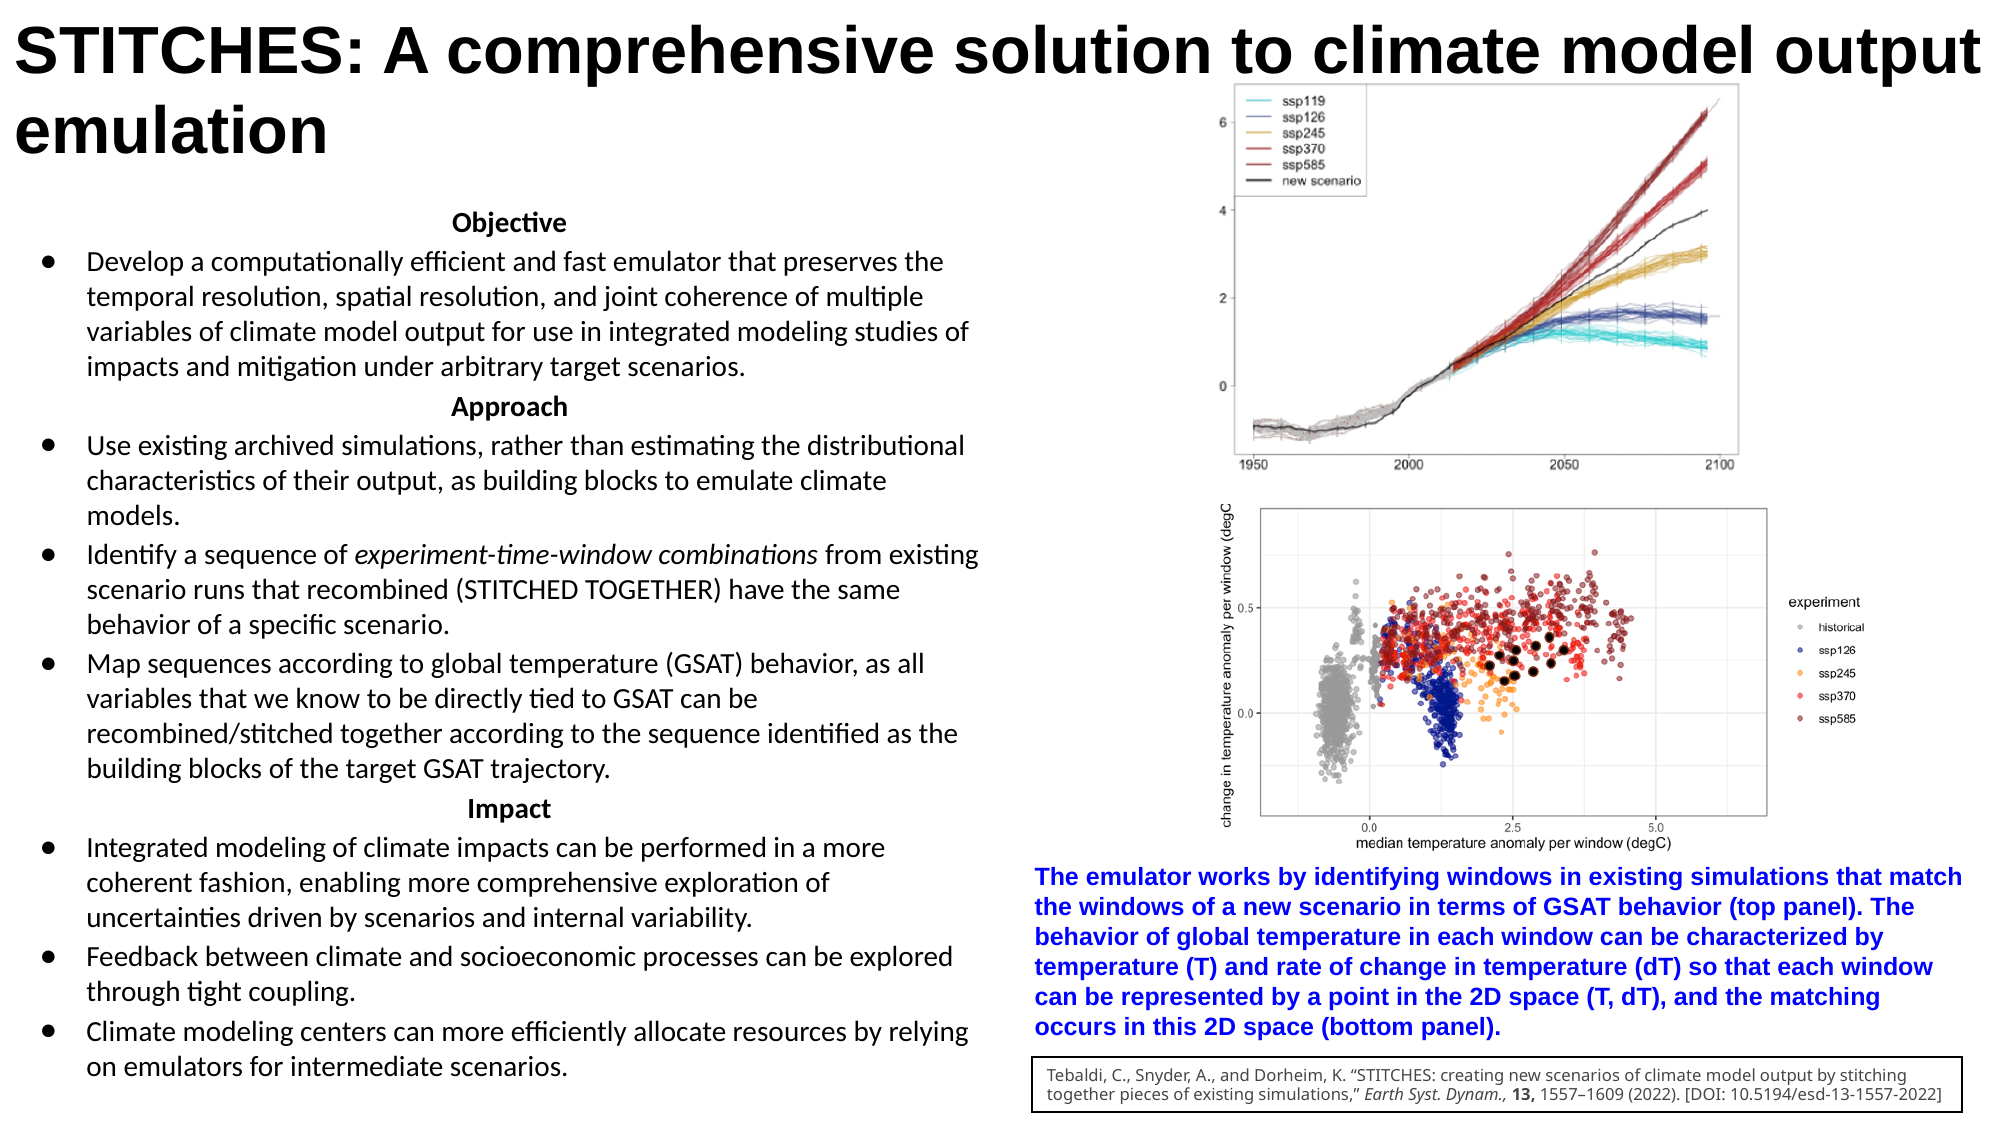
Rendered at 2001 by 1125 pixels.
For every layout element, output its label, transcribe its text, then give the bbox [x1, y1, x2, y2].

text_box Objective Develop a computationally efficient and fast emulator that preserves the temporal resolution, spatial resolution, and joint coherence of multiple variables of climate model output for use in integrated modeling studies of impacts and mitigation under arbitrary target scenarios. Approach Use existing archived simulations, rather than estimating the distributional characteristics of their output, as building blocks to emulate climate models. Identify a sequence of experiment-time-window combinations from existing scenario runs that recombined (STITCHED TOGETHER) have the same behavior of a specific scenario. Map sequences according to global temperature (GSAT) behavior, as all variables that we know to be directly tied to GSAT can be recombined/stitched together according to the sequence identified as the building blocks of the target GSAT trajectory. Impact Integrated modeling of climate impacts can be performed in a more coherent fashion, enabling more comprehensive exploration of uncertainties driven by scenarios and internal variability. Feedback between climate and socioeconomic processes can be explored through tight coupling. Climate modeling centers can more efficiently allocate resources by relying on emulators for intermediate scenarios. [24, 196, 995, 1088]
text_box Tebaldi, C., Snyder, A., and Dorheim, K. “STITCHES: creating new scenarios of climate model output by stitching together pieces of existing simulations,” Earth Syst. Dynam., 13, 1557–1609 (2022). [DOI: 10.5194/esd-13-1557-2022] [1032, 1056, 1963, 1112]
text_box The emulator works by identifying windows in existing simulations that match the windows of a new scenario in terms of GSAT behavior (top panel). The behavior of global temperature in each window can be characterized by temperature (T) and rate of change in temperature (dT) so that each window can be represented by a point in the 2D space (T, dT), and the matching occurs in this 2D space (bottom panel). [1019, 853, 1983, 1048]
text_box STITCHES: A comprehensive solution to climate model output emulation [0, 0, 2000, 175]
picture [1199, 49, 1875, 863]
